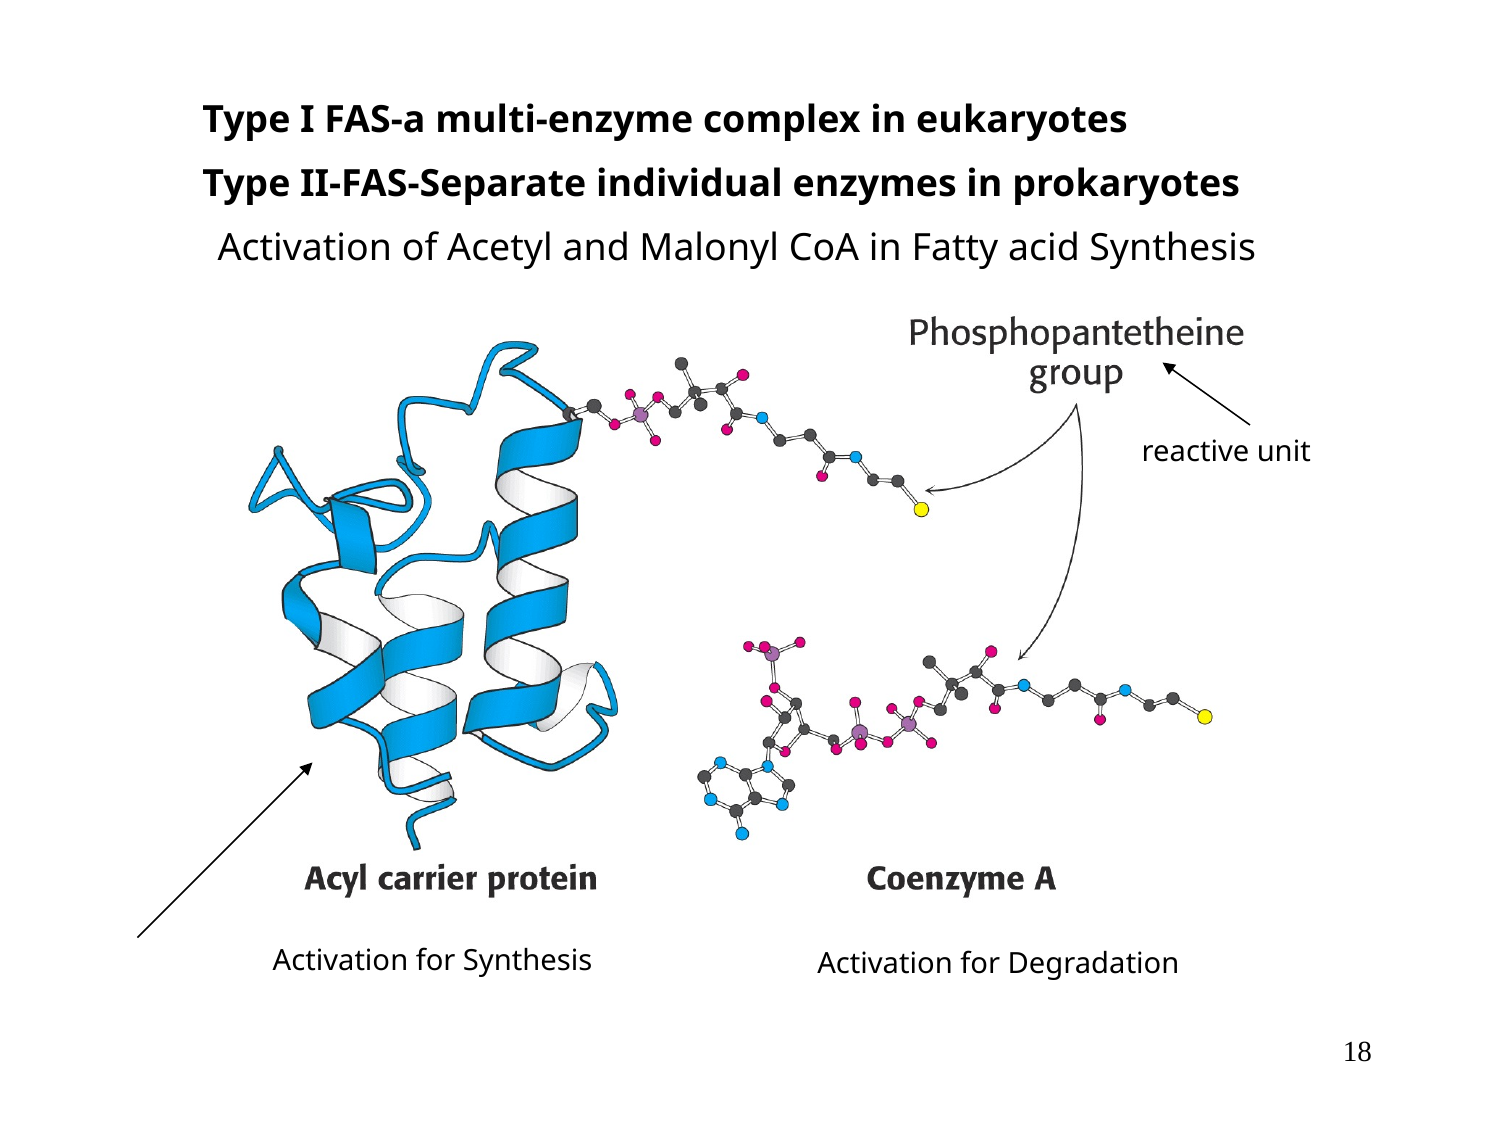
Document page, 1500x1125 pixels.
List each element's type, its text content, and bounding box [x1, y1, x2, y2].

slide_number 18 [1074, 1024, 1388, 1101]
text_box Activation for Degradation [802, 937, 1195, 988]
text_box Type I FAS-a multi-enzyme complex in eukaryotes Type II-FAS-Separate individual enzymes in prokaryotes Activation of Acetyl and Malonyl CoA in Fatty acid Synthesis [187, 87, 1288, 339]
picture [237, 299, 1251, 911]
text_box reactive unit [1254, 424, 1326, 475]
text_box Activation for Synthesis [257, 933, 608, 984]
